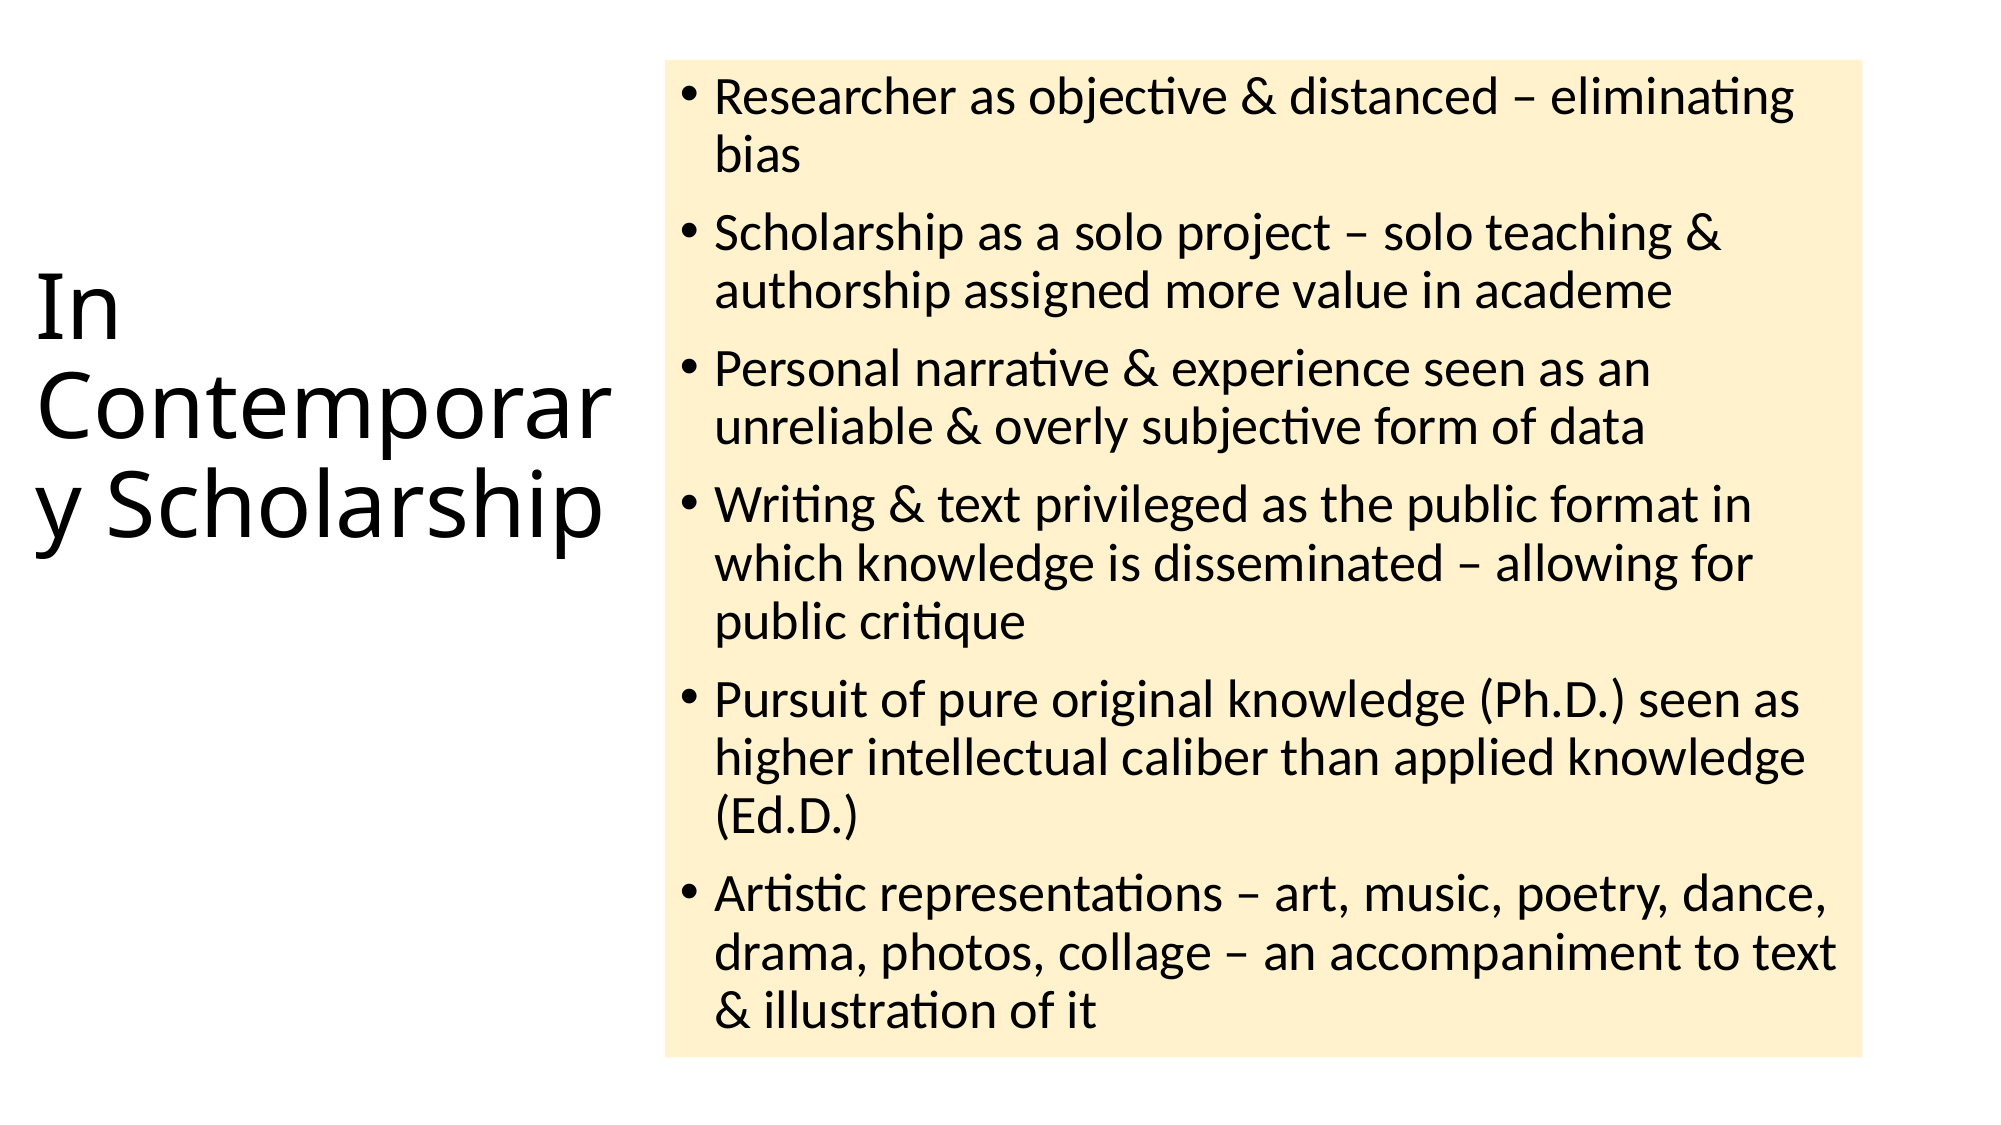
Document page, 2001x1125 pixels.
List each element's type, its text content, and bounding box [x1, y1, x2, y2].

list Researcher as objective & distanced – eliminating bias Scholarship as a solo project – solo teaching & authorship assigned more value in academe Personal narrative & experience seen as an unreliable & overly subjective form of data Writing & text privileged as the public format in which knowledge is disseminated – allowing for public critique Pursuit of pure original knowledge (Ph.D.) seen as higher intellectual caliber than applied knowledge (Ed.D.) Artistic representations – art, music, poetry, dance, drama, photos, collage – an accompaniment to text & illustration of it [664, 59, 1863, 1058]
title In Contemporary Scholarship [20, 59, 643, 758]
